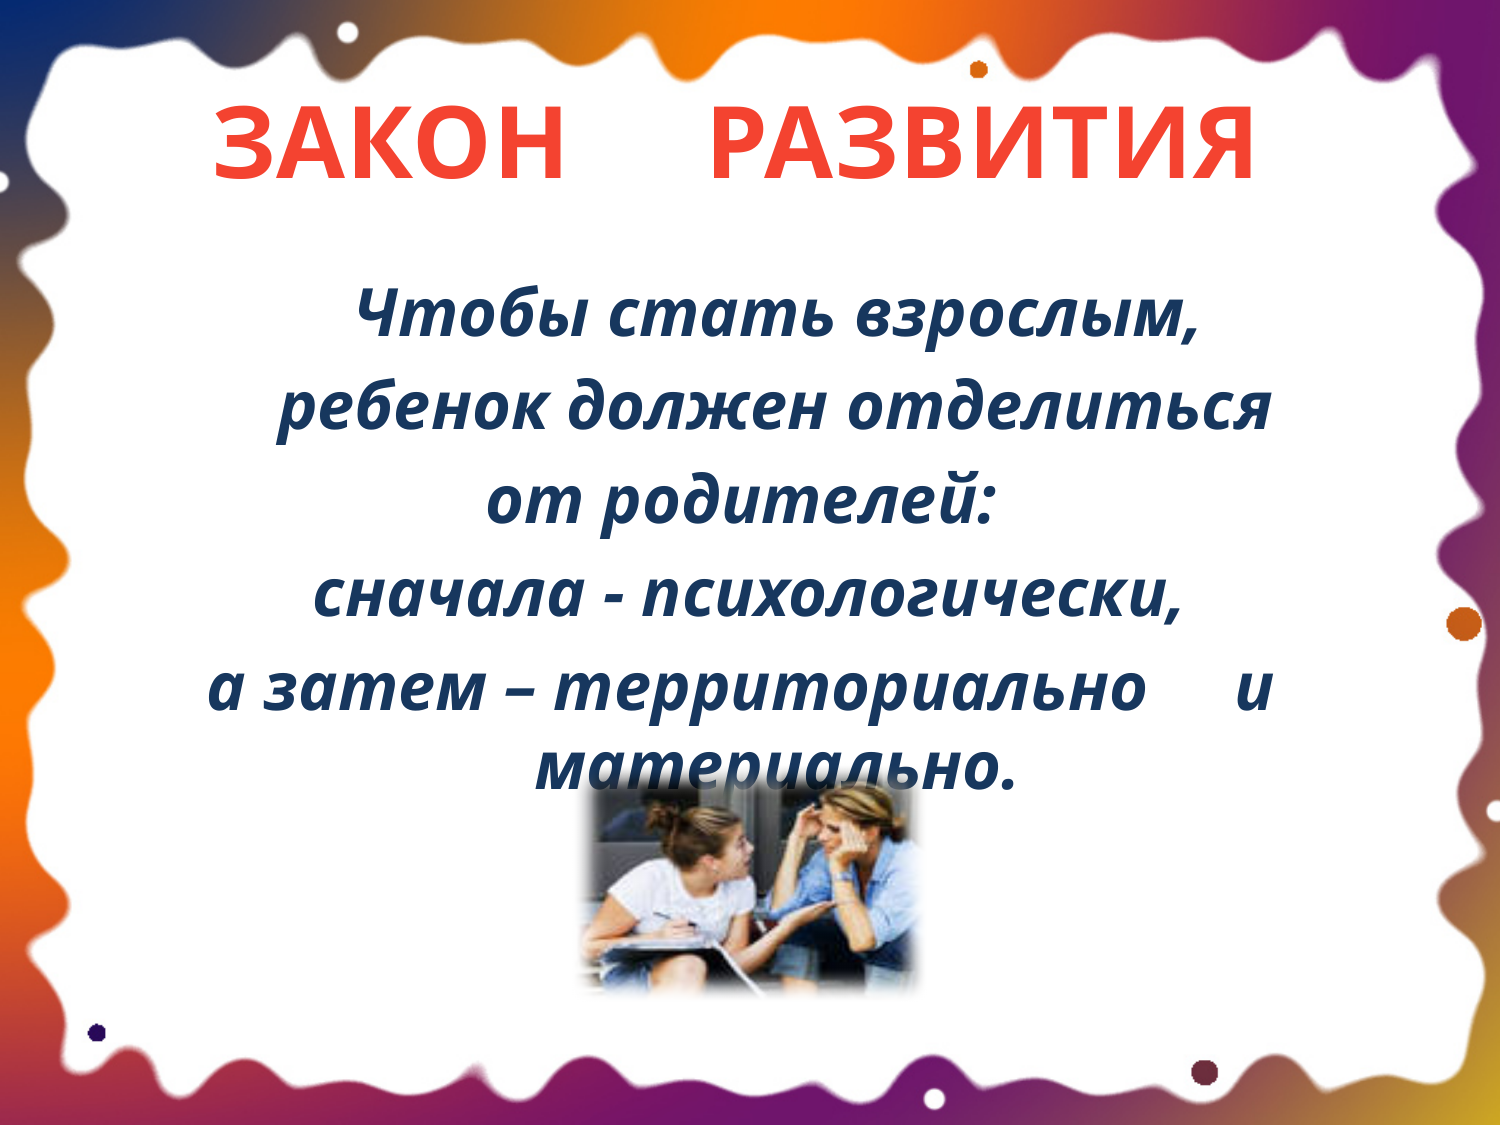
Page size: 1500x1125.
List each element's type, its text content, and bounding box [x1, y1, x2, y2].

title ЗАКОН РАЗВИТИЯ [75, 45, 1425, 233]
list Чтобы стать взрослым, ребенок должен отделиться от родителей: сначала - психологически, а затем – территориально и материально. [75, 262, 1425, 1005]
picture [0, 0, 1500, 1125]
